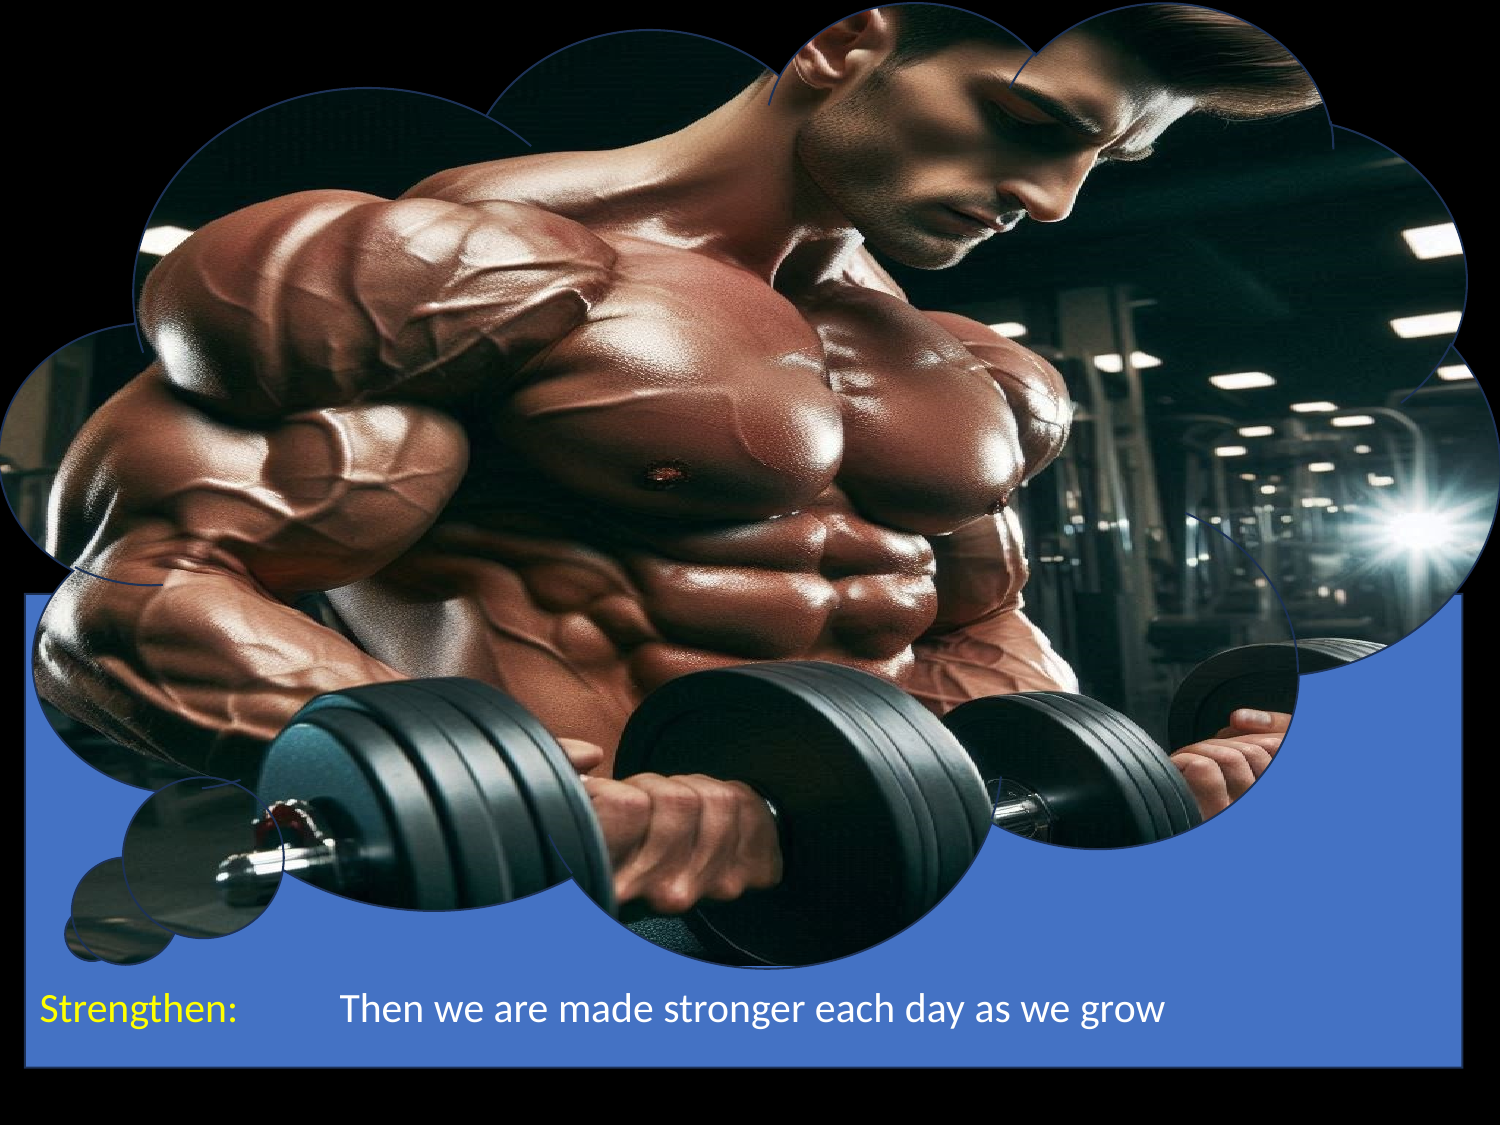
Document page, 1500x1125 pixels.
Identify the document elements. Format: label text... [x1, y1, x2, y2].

text_box Strengthen: Then we are made stronger each day as we grow [23, 592, 1464, 1069]
text_box [0, 2, 1500, 970]
